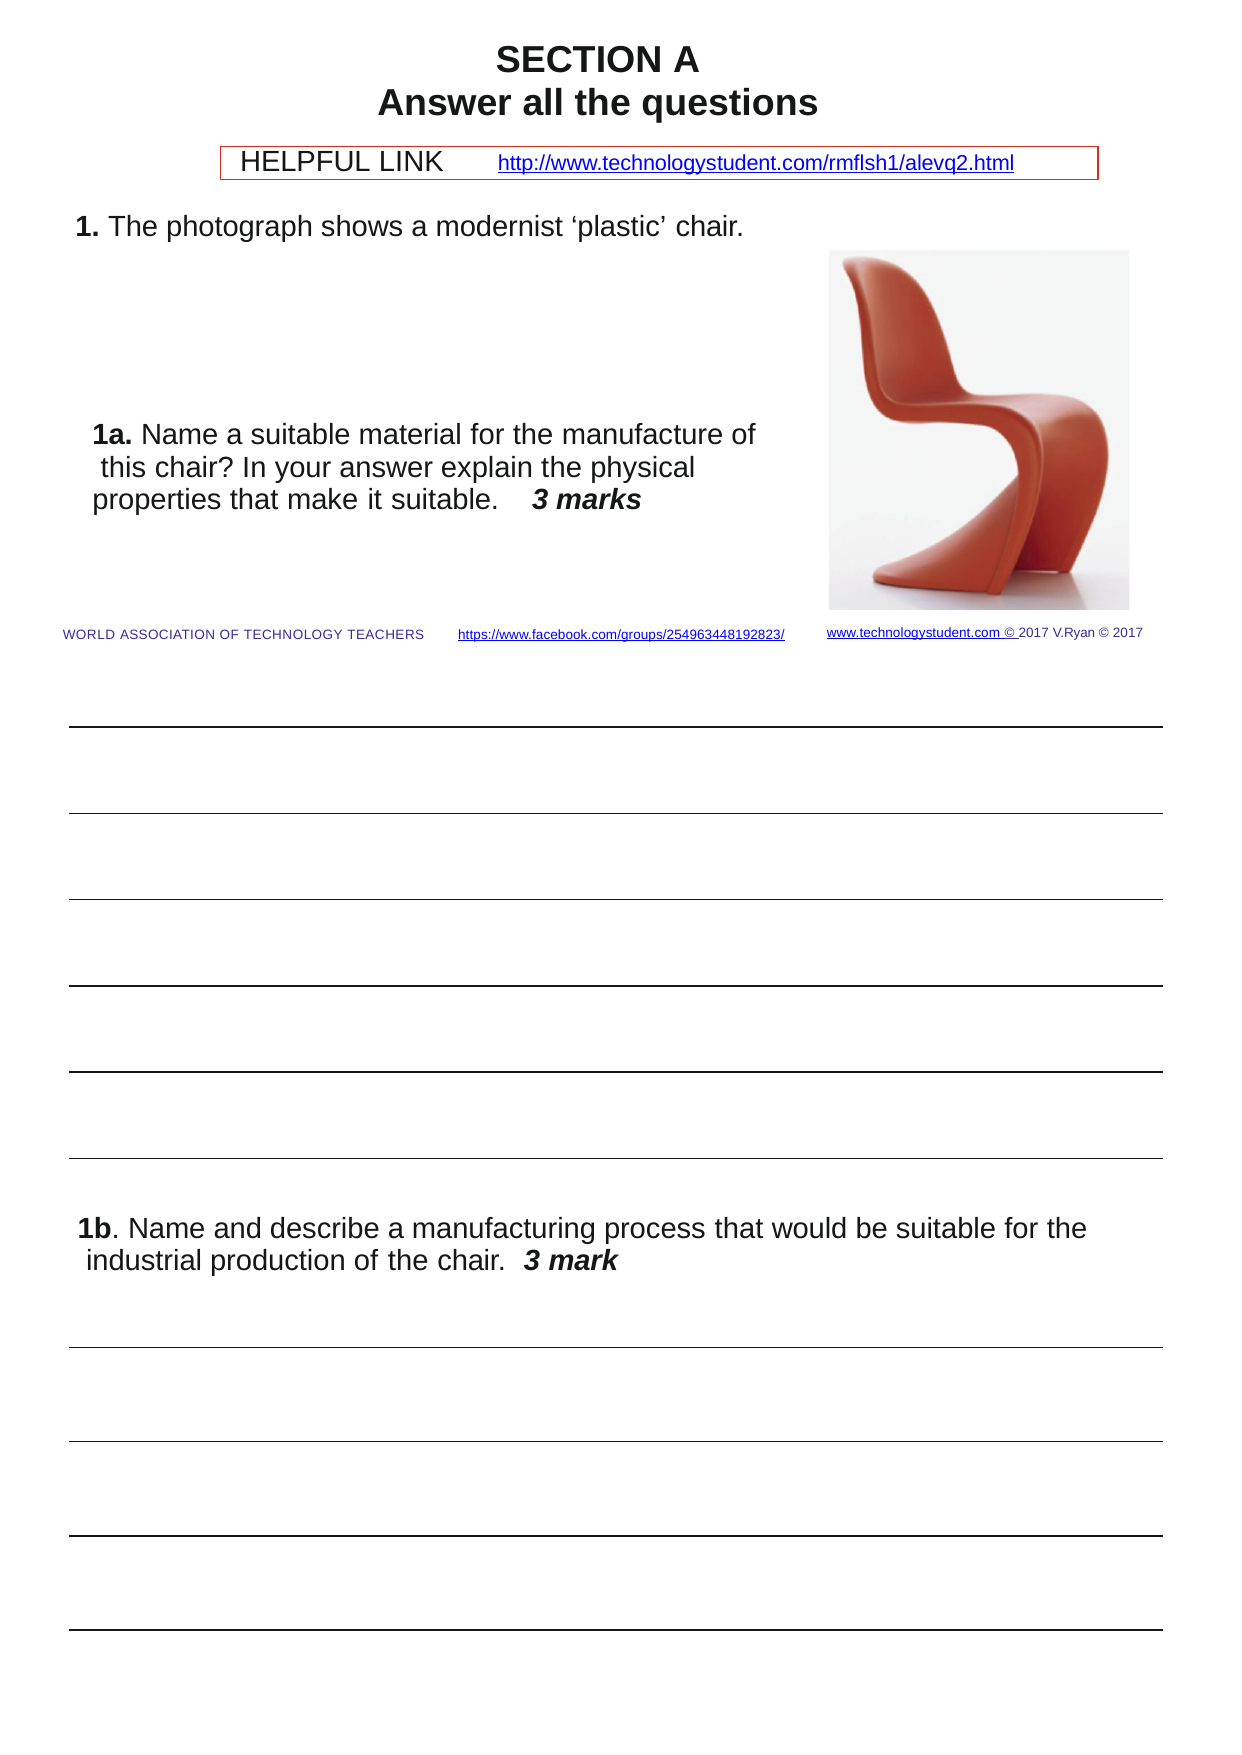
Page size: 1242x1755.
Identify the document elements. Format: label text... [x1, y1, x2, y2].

text_box 1. The photograph shows a modernist ‘plastic’ chair. [73, 205, 747, 243]
text_box 1a. Name a suitable material for the manufacture of this chair? In your answer explain the physical properties that make it suitable. 3 marks [90, 412, 760, 516]
text_box www.technologystudent.com © 2017 V.Ryan © 2017 [824, 621, 1163, 641]
text_box 1b. Name and describe a manufacturing process that would be suitable for the industrial production of the chair. 3 mark [75, 1206, 1092, 1277]
text_box https://www.facebook.com/groups/254963448192823/ [456, 623, 792, 643]
text_box SECTION A Answer all the questions [374, 34, 821, 124]
text_box [828, 249, 1130, 610]
text_box WORLD ASSOCIATION OF TECHNOLOGY TEACHERS [60, 624, 434, 643]
text_box HELPFUL LINK http://www.technologystudent.com/rmﬂsh1/alevq2.html [220, 146, 1099, 180]
